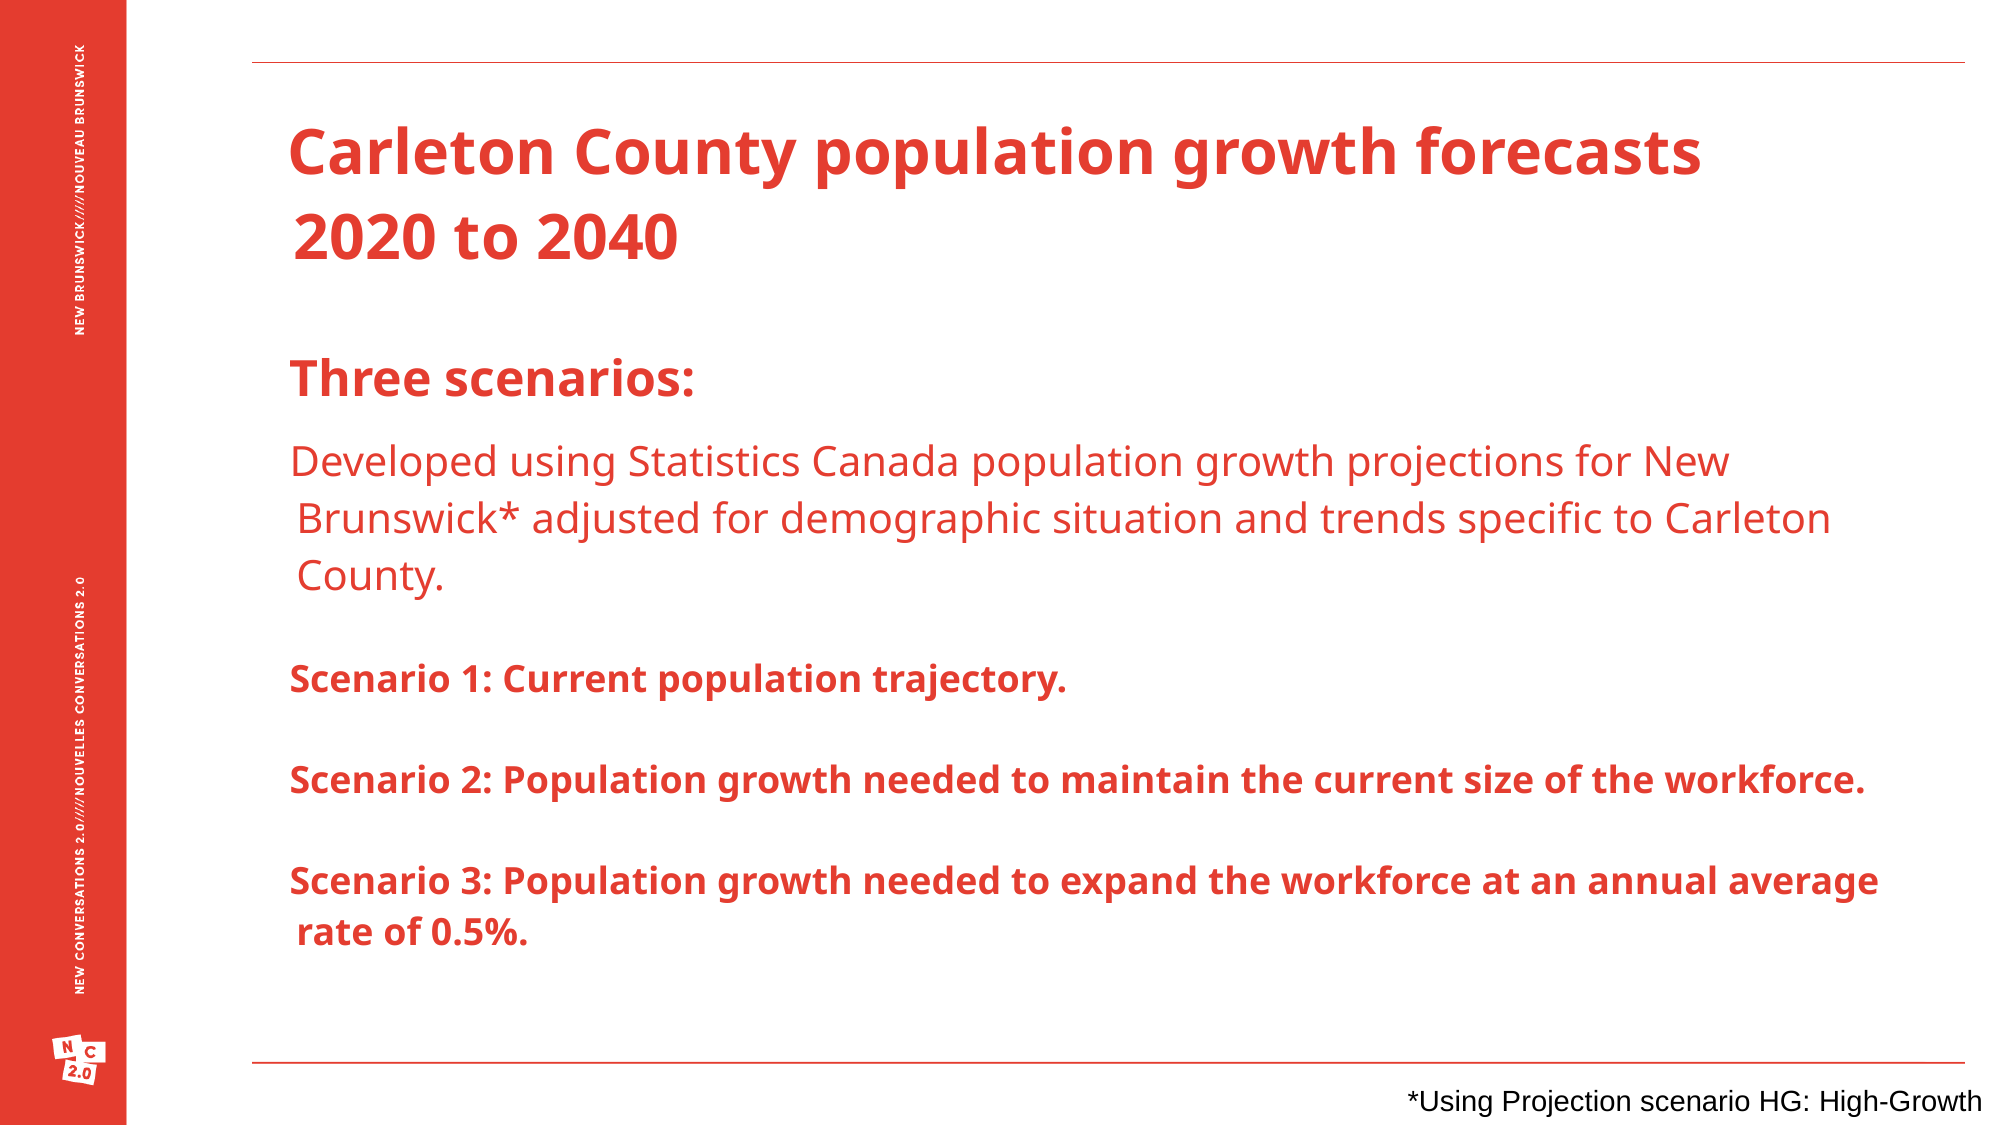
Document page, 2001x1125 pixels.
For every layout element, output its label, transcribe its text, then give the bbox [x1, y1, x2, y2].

list Carleton County population growth forecasts 2020 to 2040 [237, 99, 1870, 286]
picture [0, 0, 2000, 1125]
list Three scenarios: Developed using Statistics Canada population growth projections for New Brunswick* adjusted for demographic situation and trends specific to Carleton County. Scenario 1: Current population trajectory. Scenario 2: Population growth needed to maintain the current size of the workforce. Scenario 3: Population growth needed to expand the workforce at an annual average rate of 0.5%. [237, 335, 1949, 994]
text_box *Using Projection scenario HG: High-Growth [1392, 1074, 1999, 1125]
